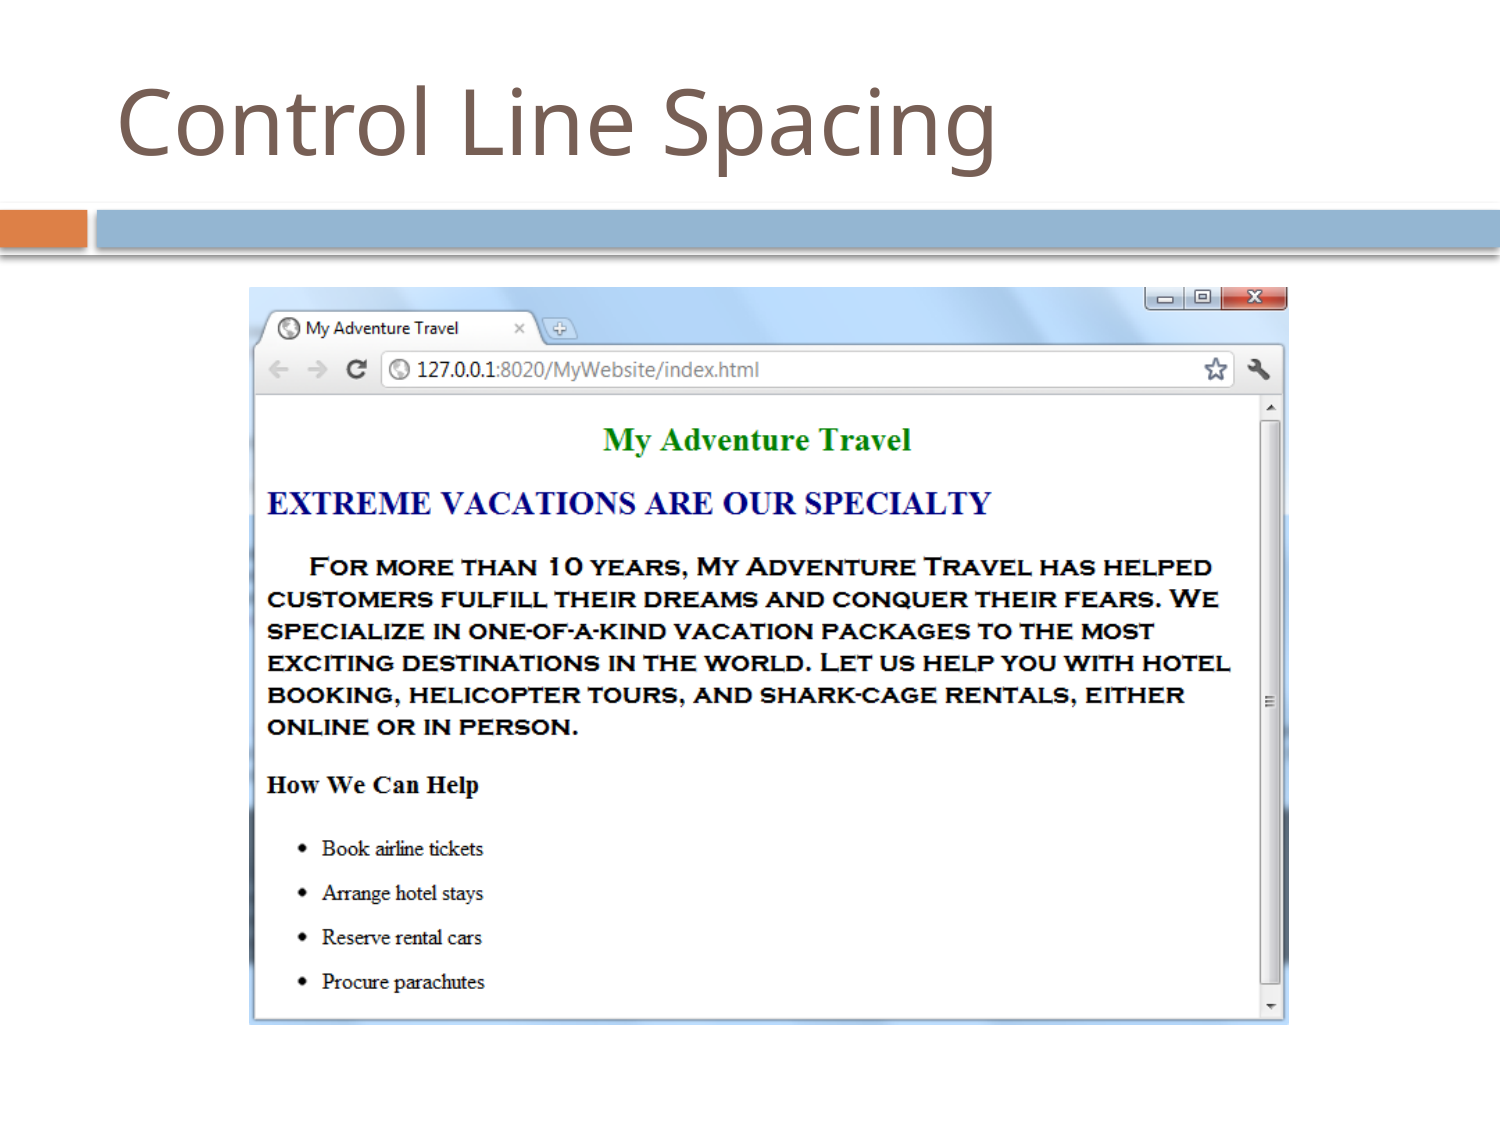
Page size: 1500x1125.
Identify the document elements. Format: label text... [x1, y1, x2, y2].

title Control Line Spacing [100, 37, 1438, 200]
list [249, 287, 1289, 1026]
